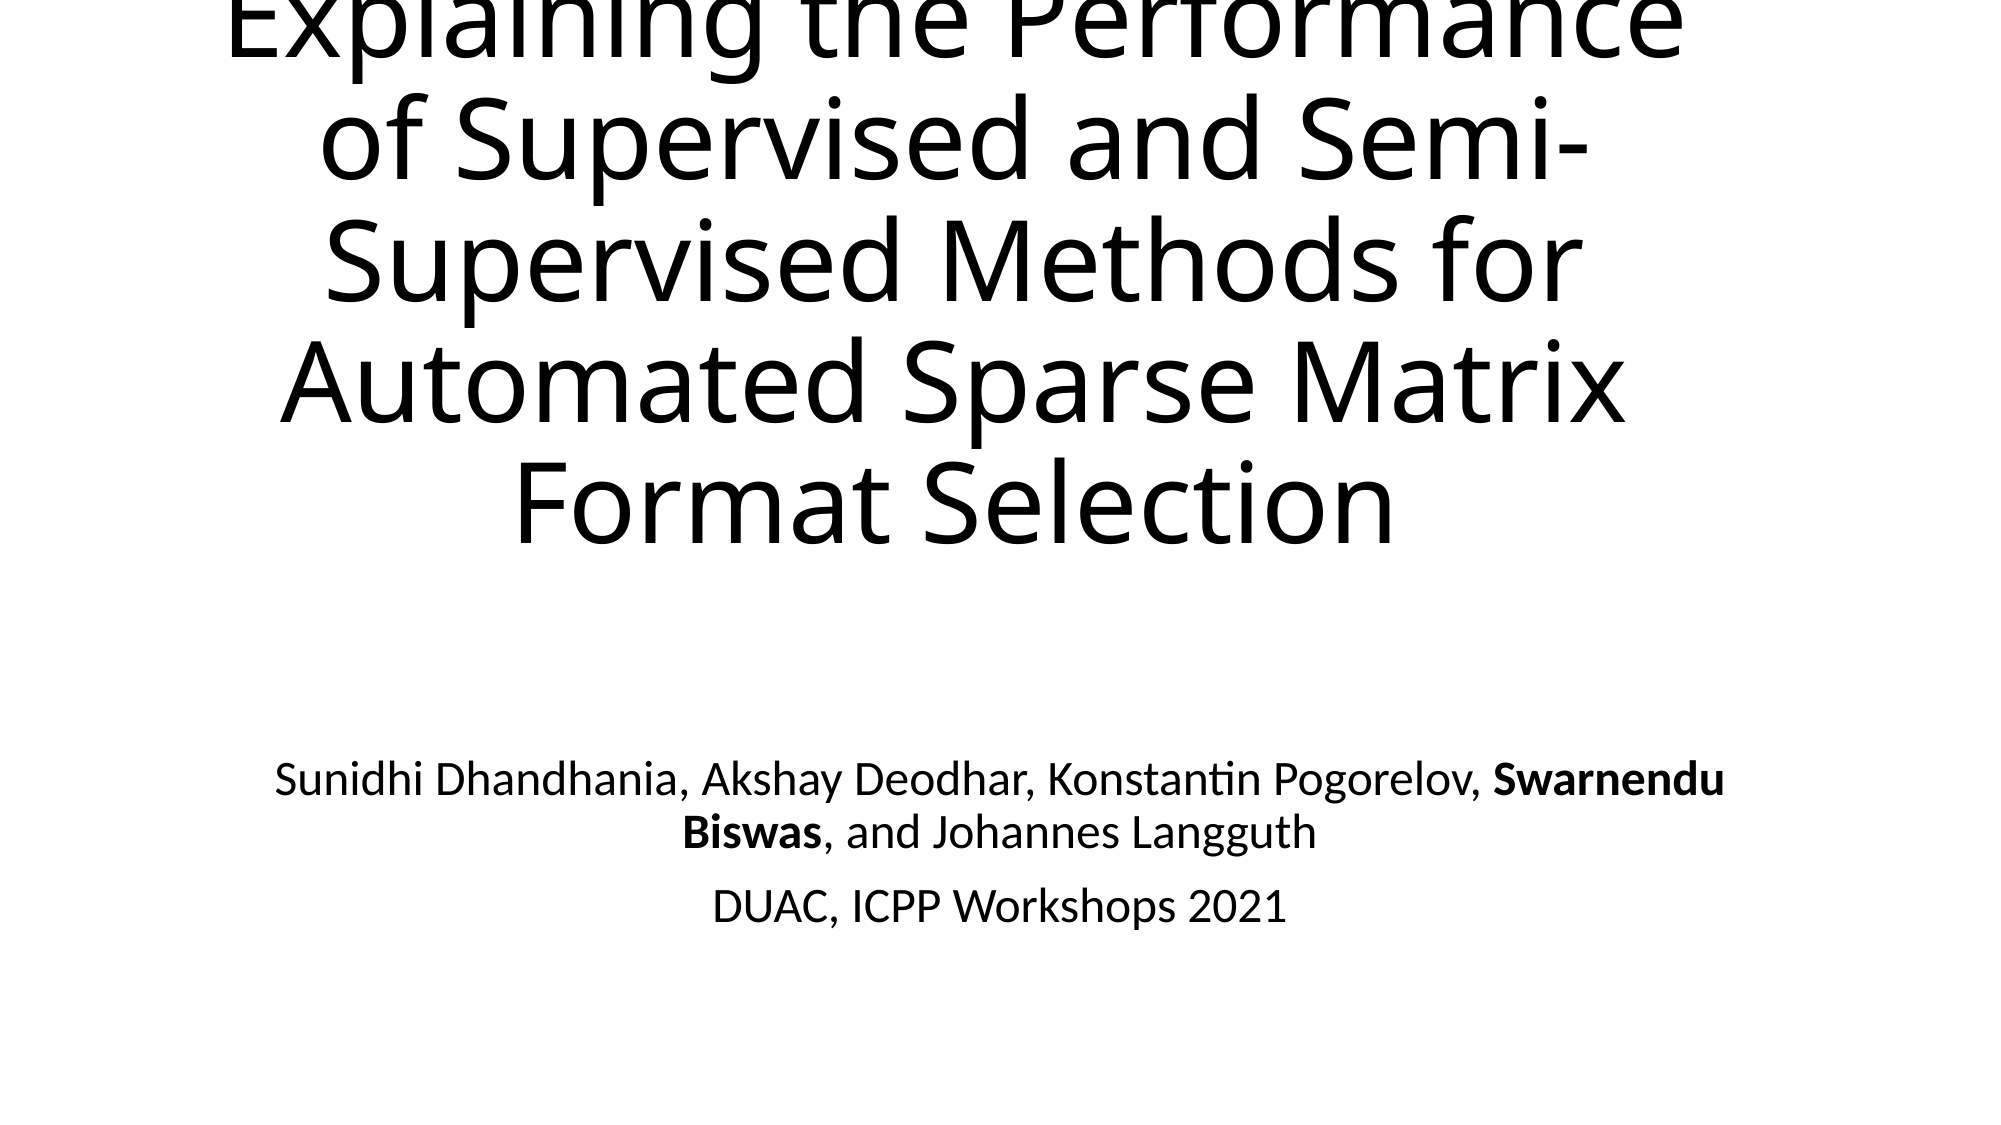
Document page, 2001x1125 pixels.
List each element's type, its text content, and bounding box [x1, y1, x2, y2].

subtitle Sunidhi Dhandhania, Akshay Deodhar, Konstantin Pogorelov, Swarnendu Biswas, and Johannes Langguth DUAC, ICPP Workshops 2021 [249, 590, 1750, 941]
title Explaining the Performance of Supervised and Semi-Supervised Methods for Automated Sparse Matrix Format Selection [159, 184, 1750, 576]
